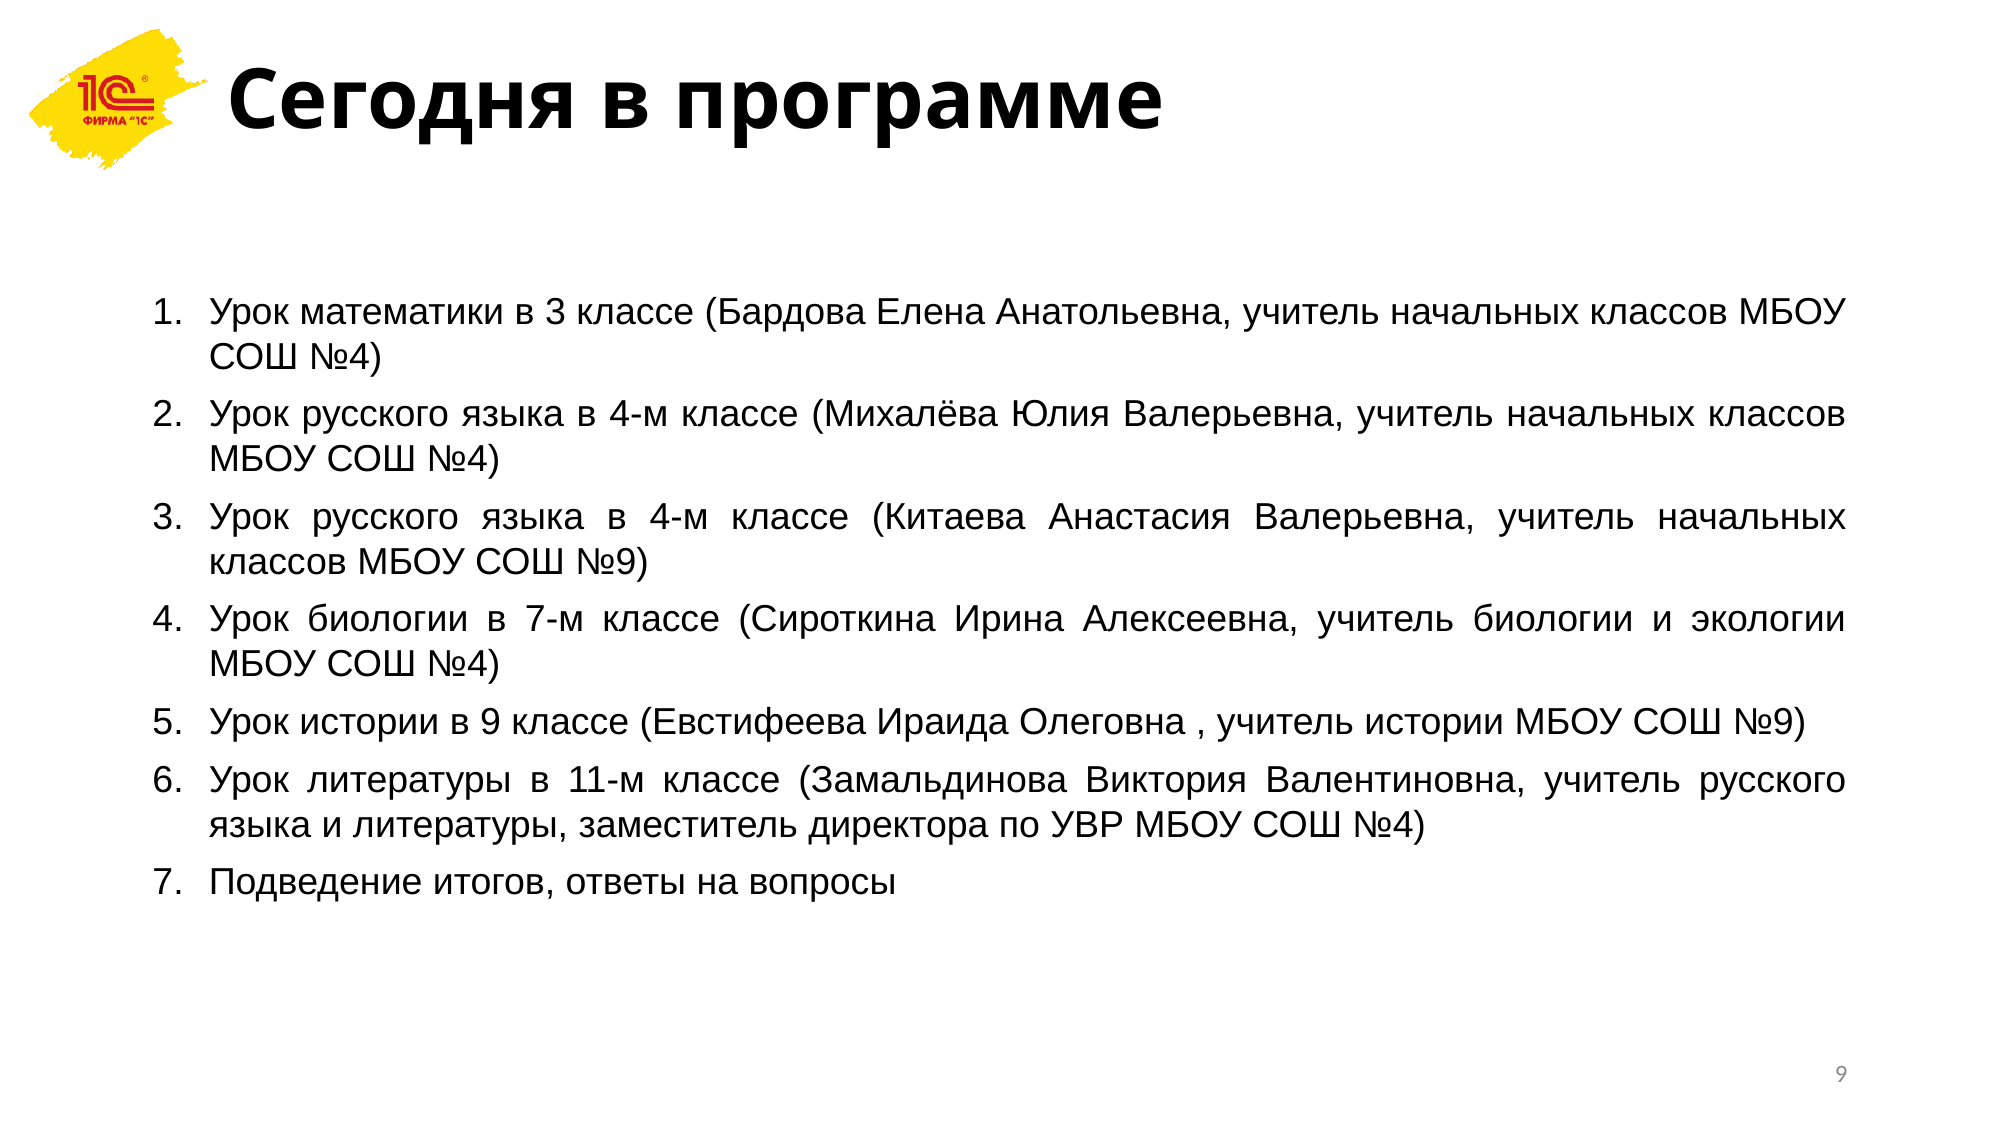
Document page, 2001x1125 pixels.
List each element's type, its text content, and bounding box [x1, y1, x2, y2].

slide_number 9 [1412, 1042, 1863, 1103]
title Сегодня в программе [211, 24, 1863, 179]
picture [23, 24, 211, 173]
list Урок математики в 3 классе (Бардова Елена Анатольевна, учитель начальных классов МБОУ СОШ №4) Урок русского языка в 4-м классе (Михалёва Юлия Валерьевна, учитель начальных классов МБОУ СОШ №4) Урок русского языка в 4-м классе (Китаева Анастасия Валерьевна, учитель начальных классов МБОУ СОШ №9) Урок биологии в 7-м классе (Сироткина Ирина Алексеевна, учитель биологии и экологии МБОУ СОШ №4) Урок истории в 9 классе (Евстифеева Ираида Олеговна , учитель истории МБОУ СОШ №9) Урок литературы в 11-м классе (Замальдинова Виктория Валентиновна, учитель русского языка и литературы, заместитель директора по УВР МБОУ СОШ №4) Подведение итогов, ответы на вопросы [137, 221, 1863, 1014]
